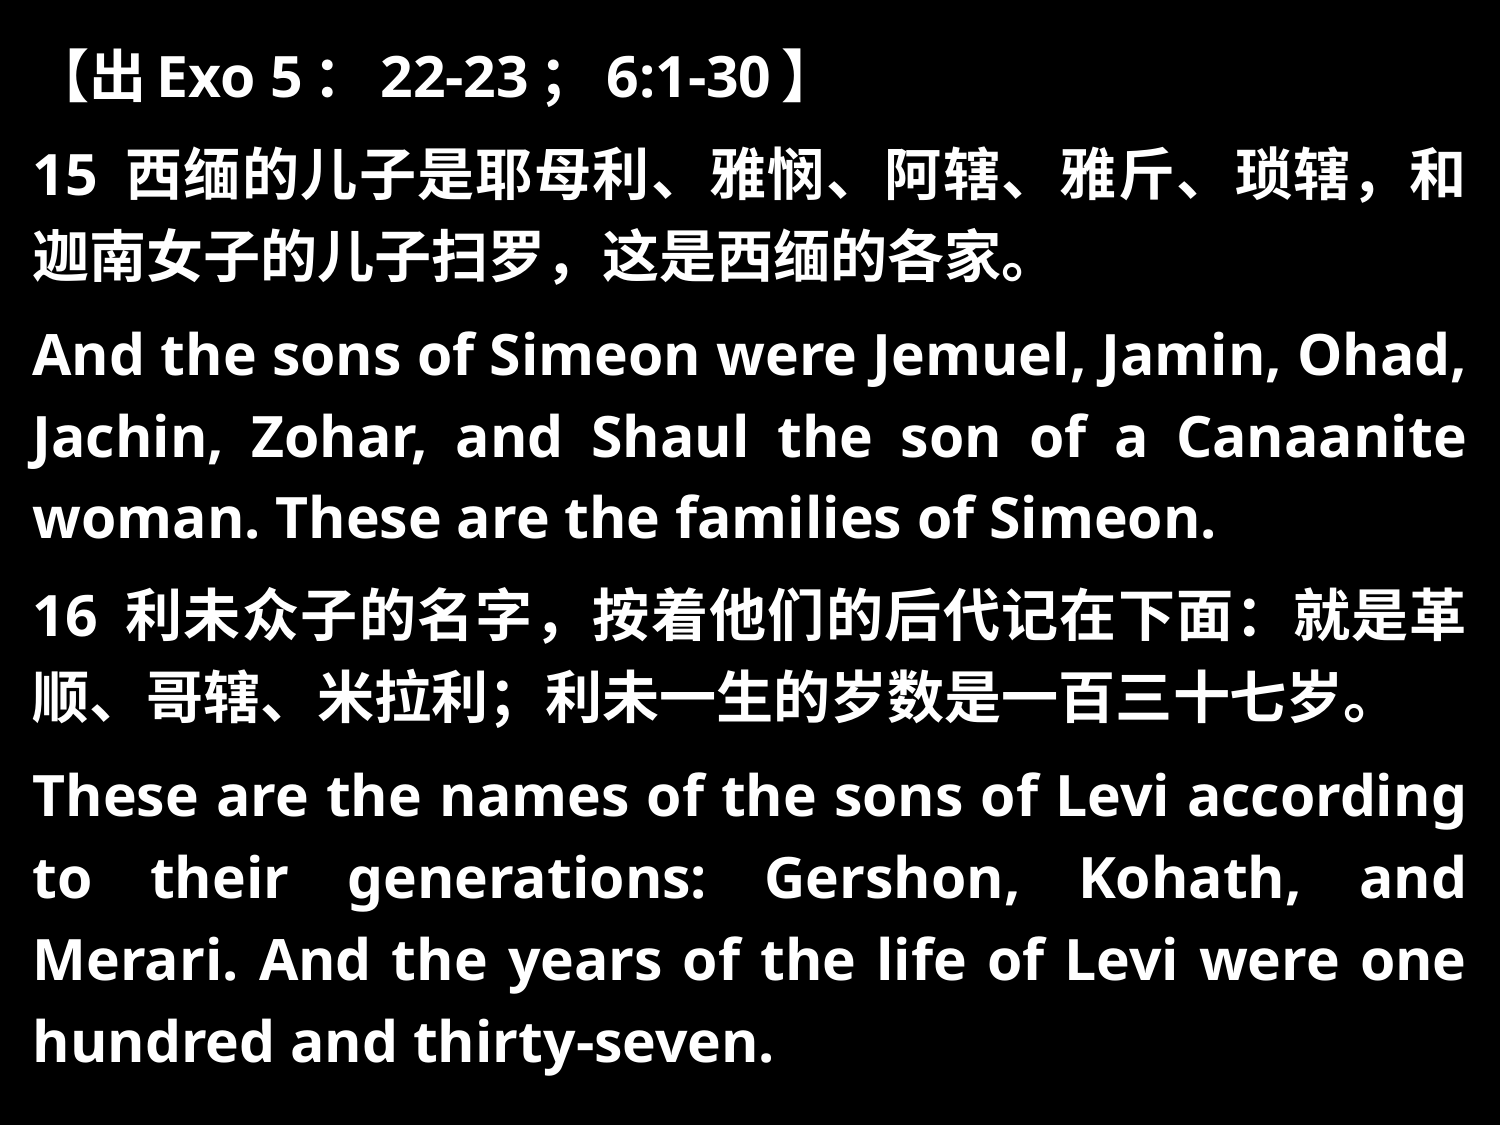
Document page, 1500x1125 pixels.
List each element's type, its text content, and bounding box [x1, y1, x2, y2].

list 【出Exo 5：22-23；6:1-30】 15 西缅的儿子是耶母利、雅悯、阿辖、雅斤、琐辖，和迦南女子的儿子扫罗，这是西缅的各家。 And the sons of Simeon were Jemuel, Jamin, Ohad, Jachin, Zohar, and Shaul the son of a Canaanite woman. These are the families of Simeon. 16 利未众子的名字，按着他们的后代记在下面：就是革顺、哥辖、米拉利；利未一生的岁数是一百三十七岁。 These are the names of the sons of Levi according to their generations: Gershon, Kohath, and Merari. And the years of the life of Levi were one hundred and thirty-seven. [17, 19, 1483, 1106]
